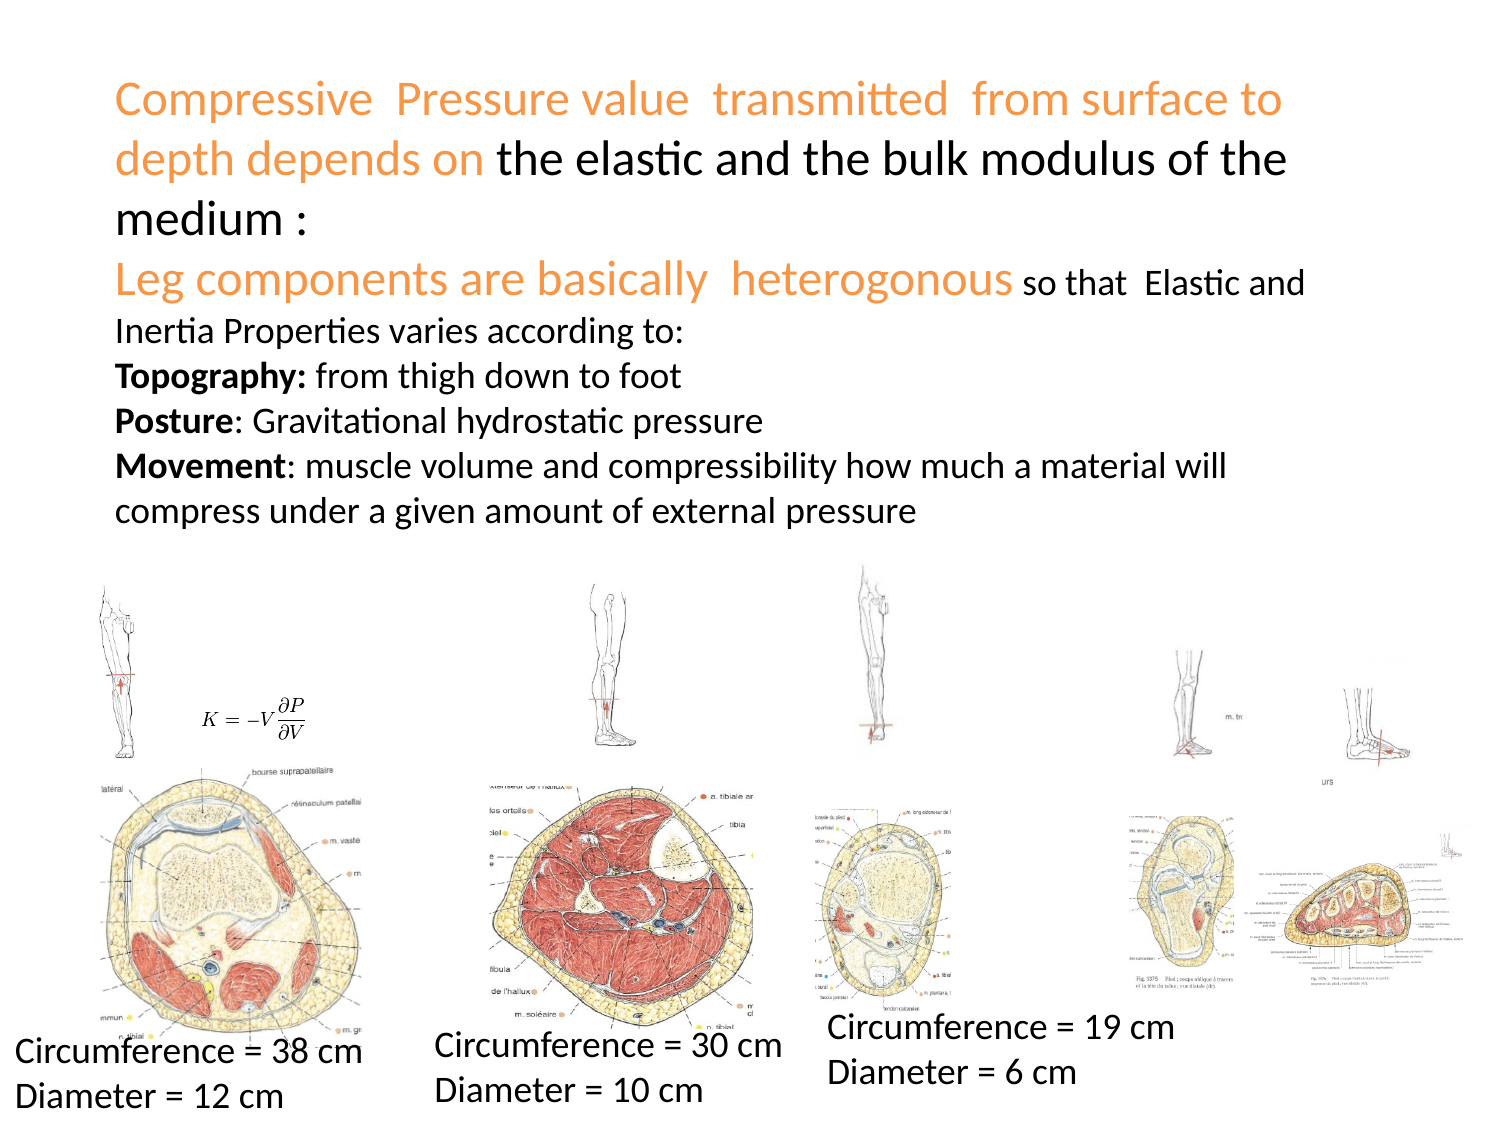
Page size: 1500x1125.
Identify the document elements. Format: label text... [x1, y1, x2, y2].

picture [200, 697, 305, 740]
text_box Circumference = 19 cm Diameter = 6 cm [812, 994, 1262, 1100]
picture [832, 539, 913, 788]
picture [79, 574, 158, 764]
text_box Circumference = 30 cm Diameter = 10 cm [419, 1012, 869, 1118]
text_box Circumference = 38 cm Diameter = 12 cm [0, 1018, 420, 1124]
picture [100, 767, 362, 1048]
picture [1120, 604, 1475, 996]
text_box Compressive Pressure value transmitted from surface to depth depends on the elastic and the bulk modulus of the medium : Leg components are basically heterogonous so that Elastic and Inertia Properties varies according to: Topography: from thigh down to foot Posture: Gravitational hydrostatic pressure Movement: muscle volume and compressibility how much a material will compress under a given amount of external pressure [100, 58, 1376, 539]
picture [814, 809, 951, 1013]
picture [1320, 659, 1432, 788]
picture [580, 556, 663, 757]
picture [489, 786, 754, 1029]
